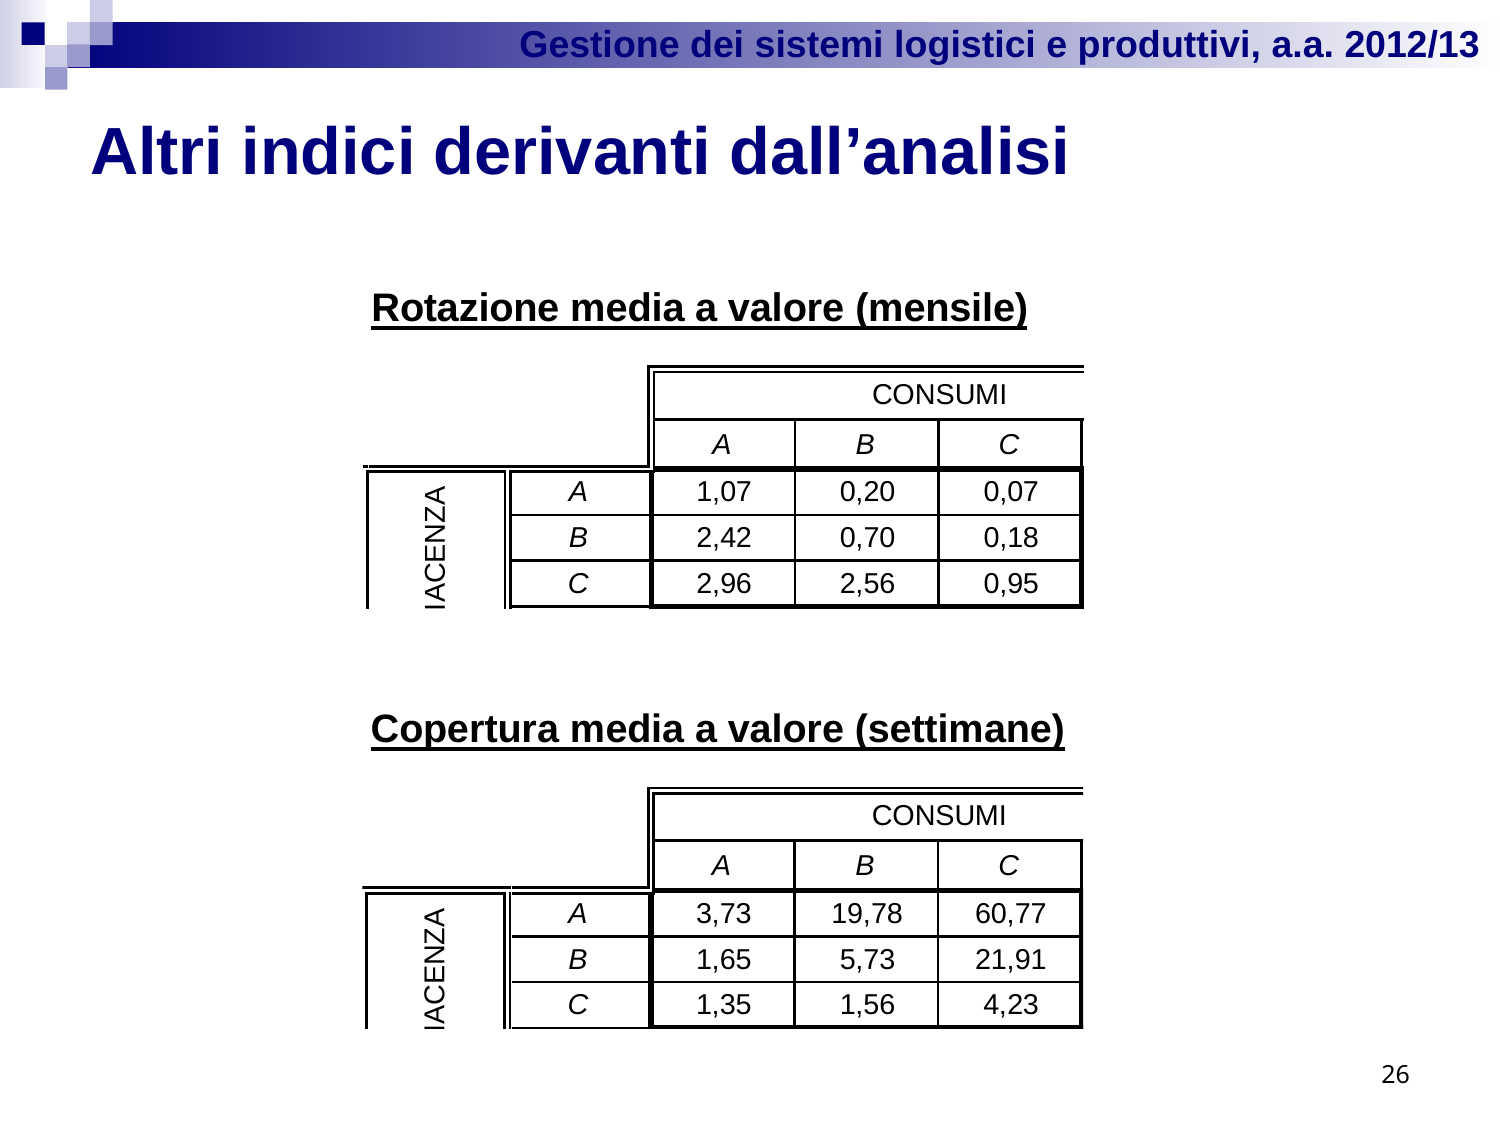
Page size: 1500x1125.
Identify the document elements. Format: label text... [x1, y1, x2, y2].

picture [362, 688, 1084, 1029]
title Altri indici derivanti dall’analisi [74, 74, 1426, 221]
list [362, 280, 1084, 610]
slide_number 26 [1074, 1024, 1426, 1101]
